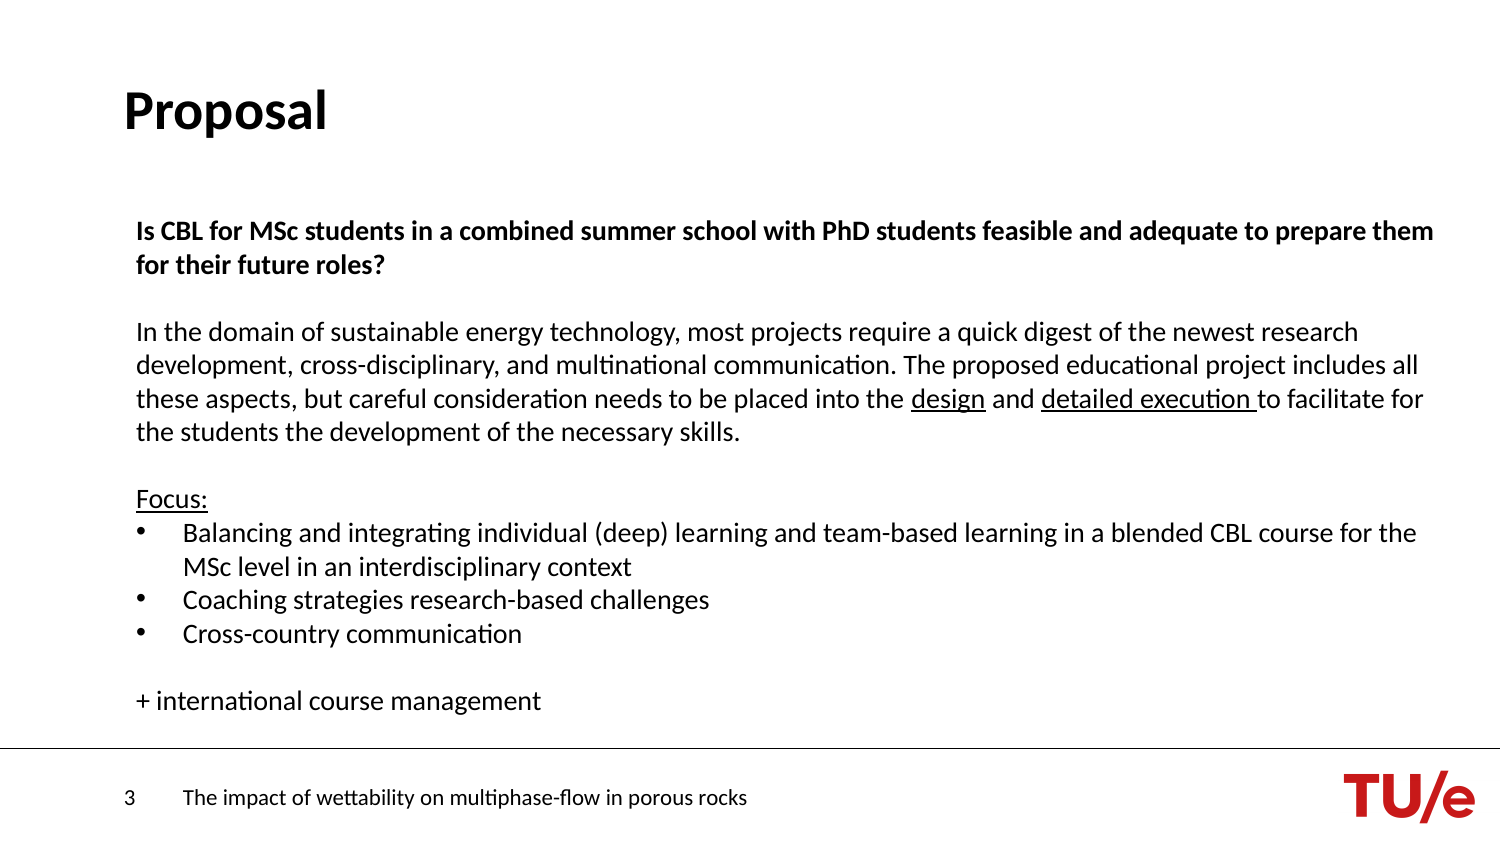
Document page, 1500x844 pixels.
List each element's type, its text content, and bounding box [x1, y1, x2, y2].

title Proposal [124, 85, 1364, 205]
text_box Is CBL for MSc students in a combined summer school with PhD students feasible and adequate to prepare them for their future roles? In the domain of sustainable energy technology, most projects require a quick digest of the newest research development, cross-disciplinary, and multinational communication. The proposed educational project includes all these aspects, but careful consideration needs to be placed into the design and detailed execution to facilitate for the students the development of the necessary skills. Focus: Balancing and integrating individual (deep) learning and team-based learning in a blended CBL course for the MSc level in an interdisciplinary context Coaching strategies research-based challenges Cross-country communication + international course management [64, 205, 1456, 759]
picture [1339, 749, 1500, 844]
footer The impact of wettability on multiphase-flow in porous rocks [183, 759, 1339, 844]
slide_number 3 [0, 749, 183, 844]
